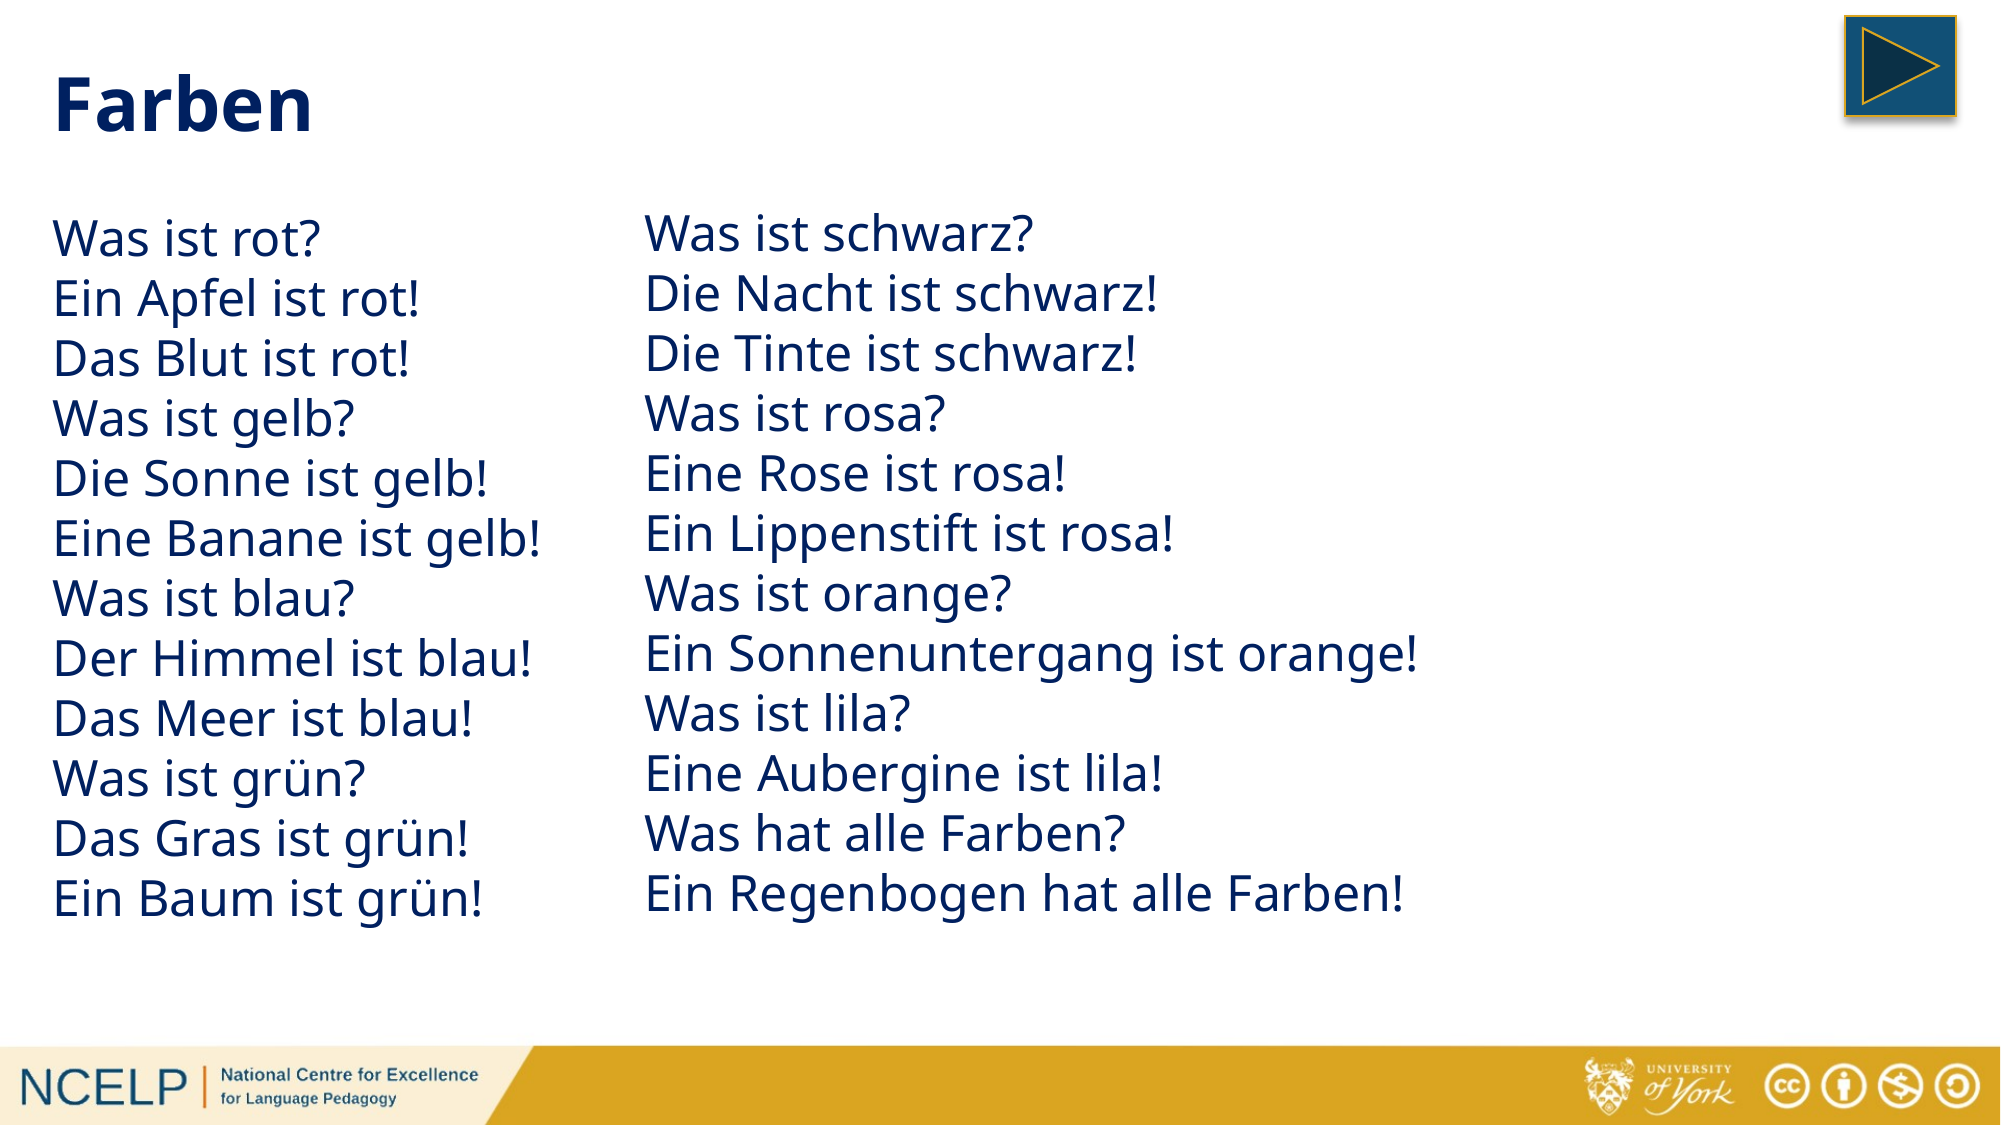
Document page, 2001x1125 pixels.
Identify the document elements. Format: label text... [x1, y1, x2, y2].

text_box Farben Was ist rot? Ein Apfel ist rot! Das Blut ist rot! Was ist gelb? Die Sonne ist gelb! Eine Banane ist gelb! Was ist blau? Der Himmel ist blau! Das Meer ist blau! Was ist grün? Das Gras ist grün! Ein Baum ist grün! [38, 48, 1039, 934]
text_box [1844, 15, 1957, 117]
picture [0, 0, 2001, 1125]
text_box Was ist schwarz? Die Nacht ist schwarz! Die Tinte ist schwarz! Was ist rosa? Eine Rose ist rosa! Ein Lippenstift ist rosa! Was ist orange? Ein Sonnenuntergang ist orange! Was ist lila? Eine Aubergine ist lila! Was hat alle Farben? Ein Regenbogen hat alle Farben! [629, 193, 1630, 929]
